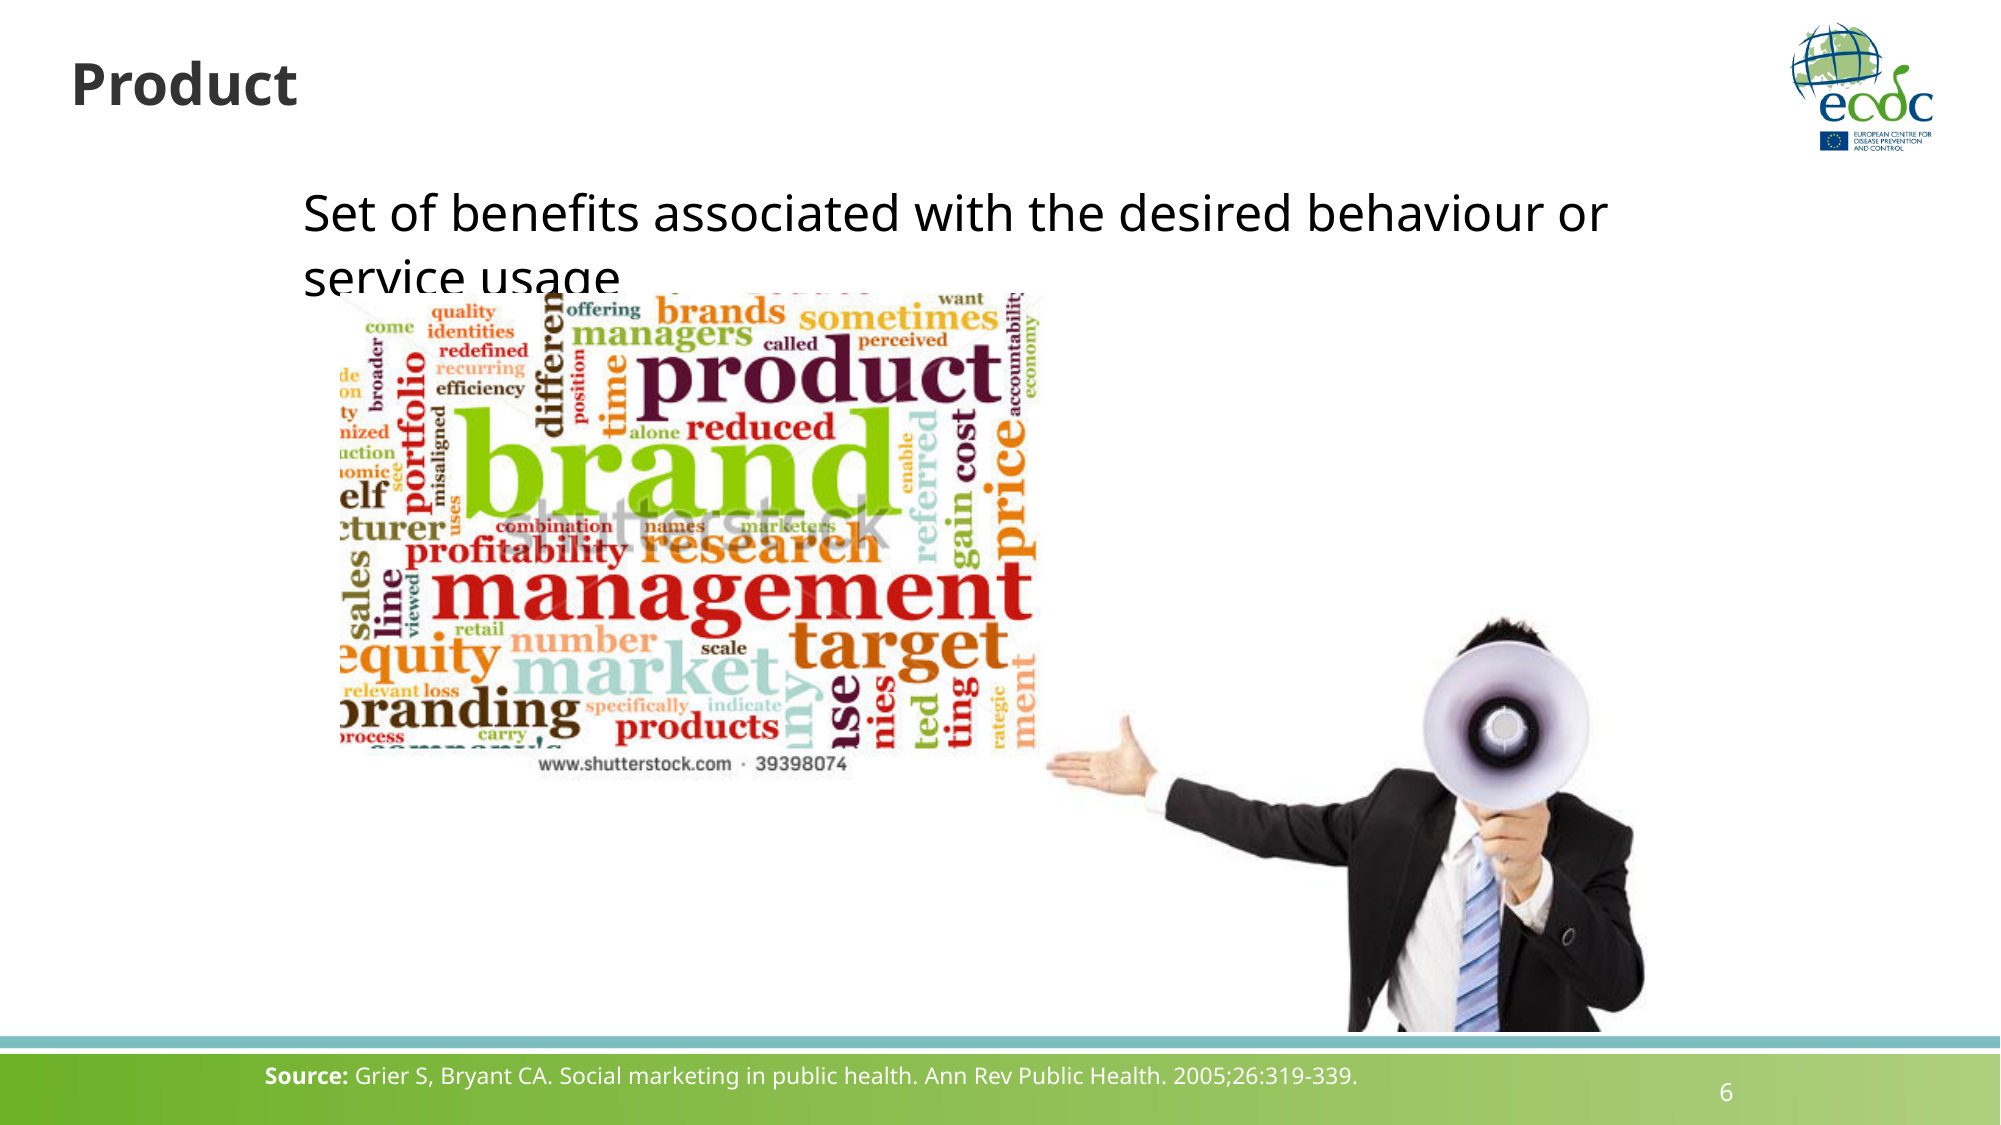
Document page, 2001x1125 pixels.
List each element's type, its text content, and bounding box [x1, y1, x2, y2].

text_box Source: Grier S, Bryant CA. Social marketing in public health. Ann Rev Public Health. 2005;26:319-339. [249, 1057, 1711, 1098]
title Product [70, 55, 1764, 178]
picture [0, 0, 2000, 1125]
list Set of benefits associated with the desired behaviour or service usage [302, 178, 1703, 343]
slide_number 6 [1657, 1076, 1734, 1124]
